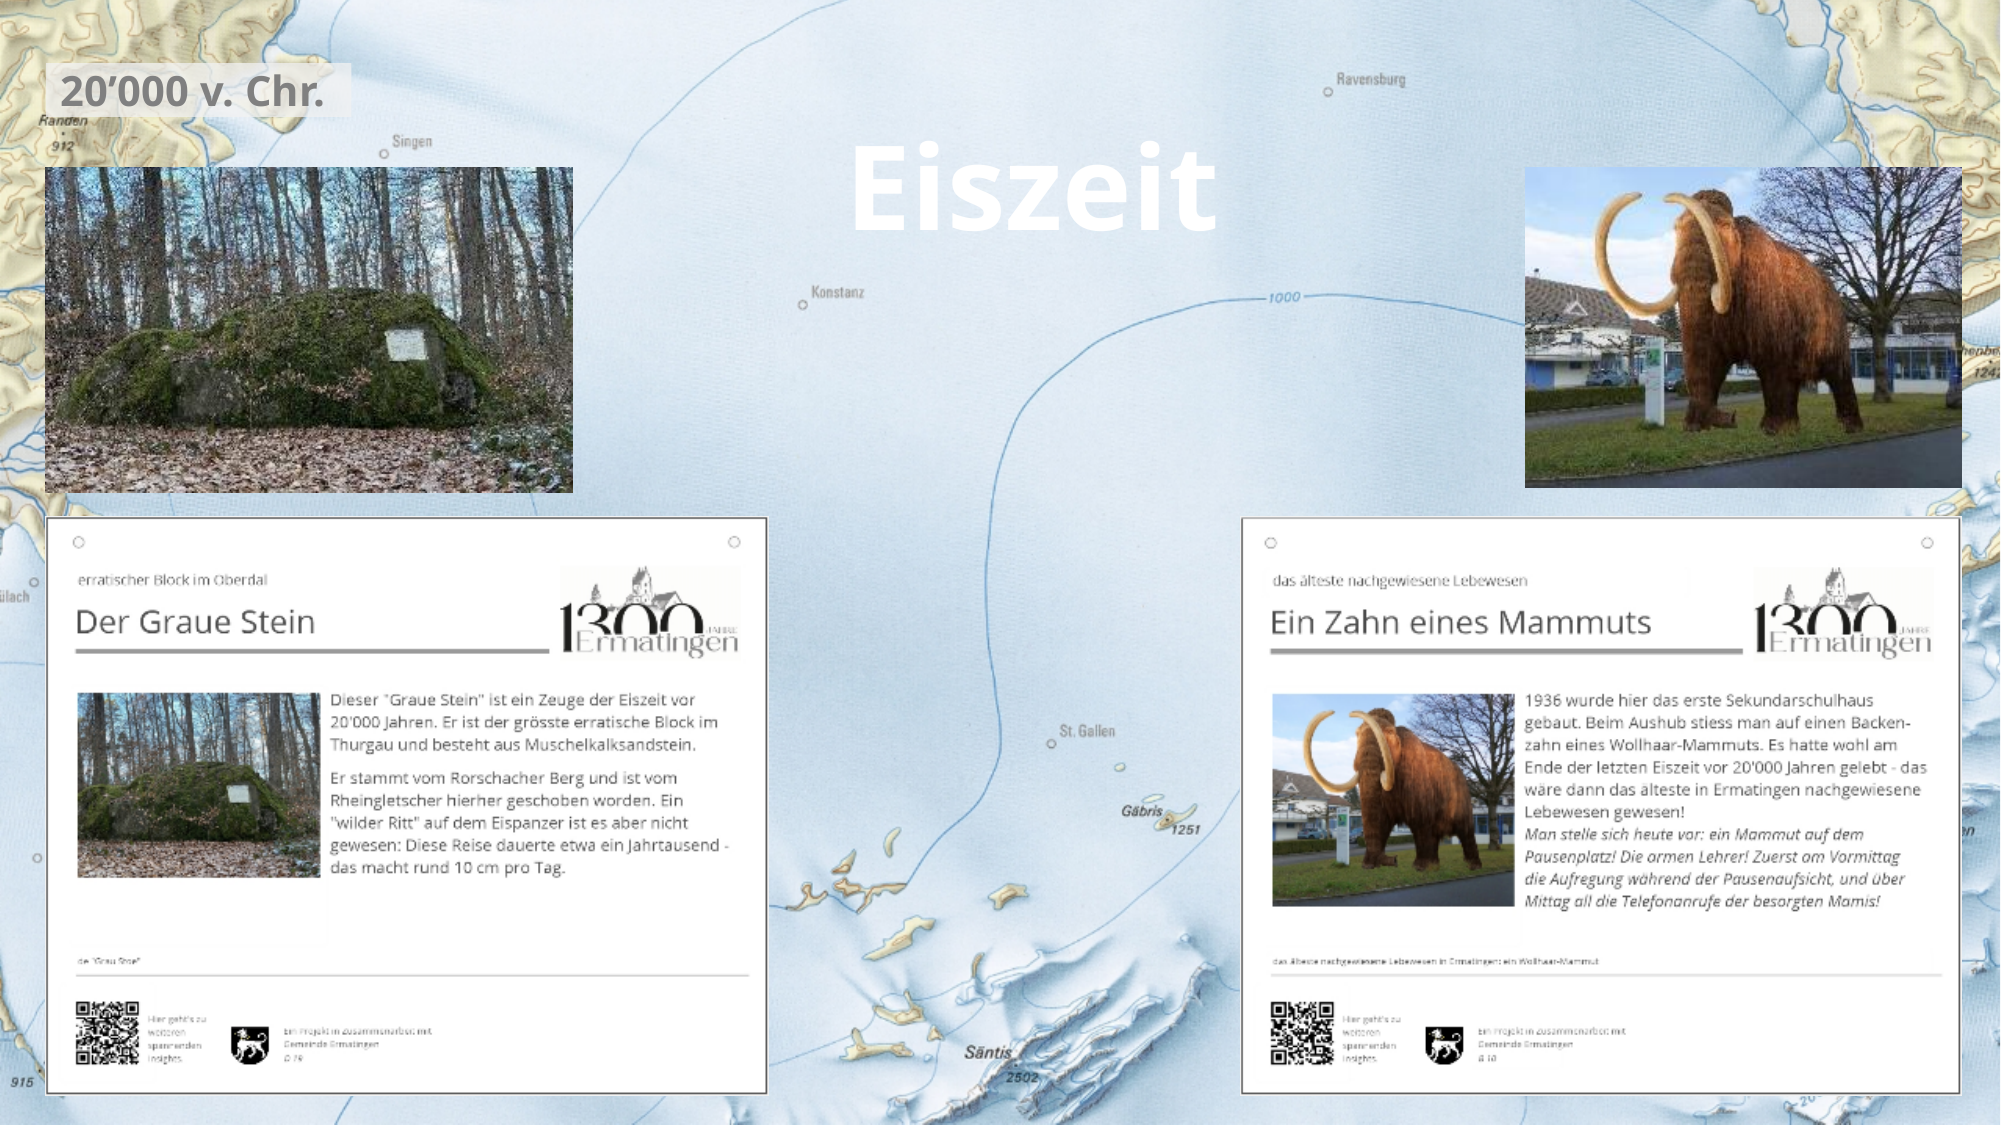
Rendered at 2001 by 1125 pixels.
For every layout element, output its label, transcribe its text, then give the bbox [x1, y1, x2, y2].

title Eiszeit [822, 89, 1243, 264]
subtitle 20’000 v. Chr. [45, 63, 352, 117]
picture [0, 0, 2001, 1125]
